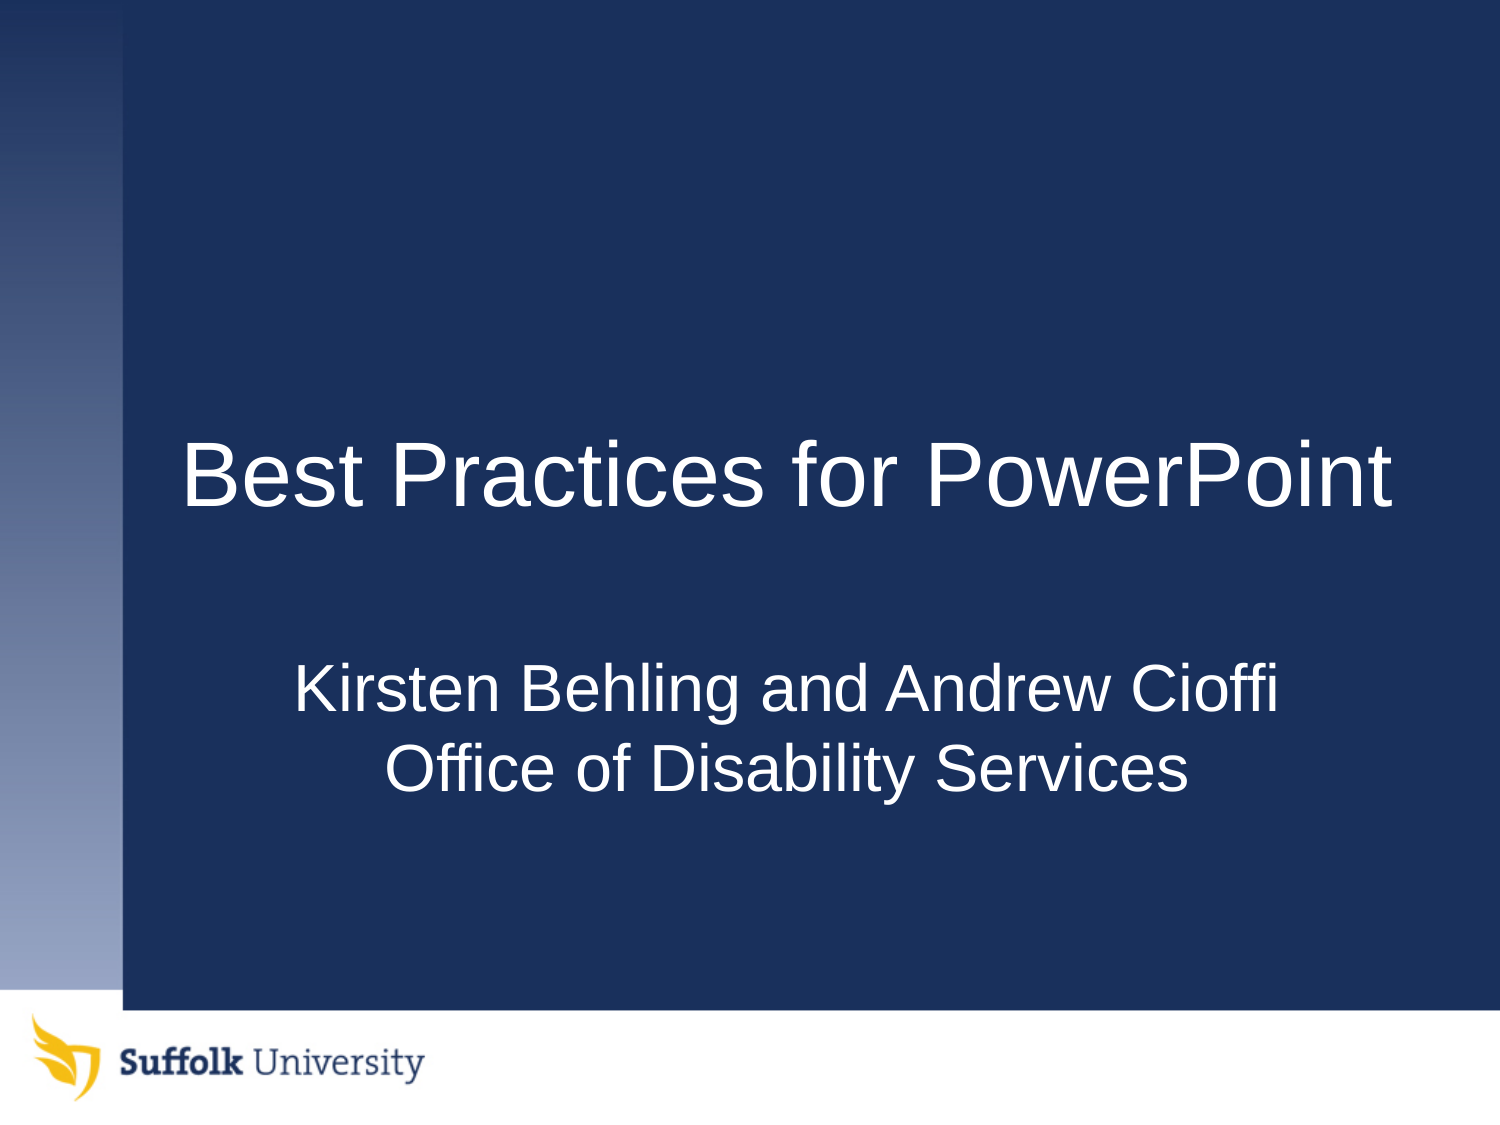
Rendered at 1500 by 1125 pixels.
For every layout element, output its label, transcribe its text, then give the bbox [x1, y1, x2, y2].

picture [0, 0, 1500, 1125]
subtitle Kirsten Behling and Andrew Cioffi Office of Disability Services [262, 637, 1313, 925]
title Best Practices for PowerPoint [150, 349, 1425, 591]
